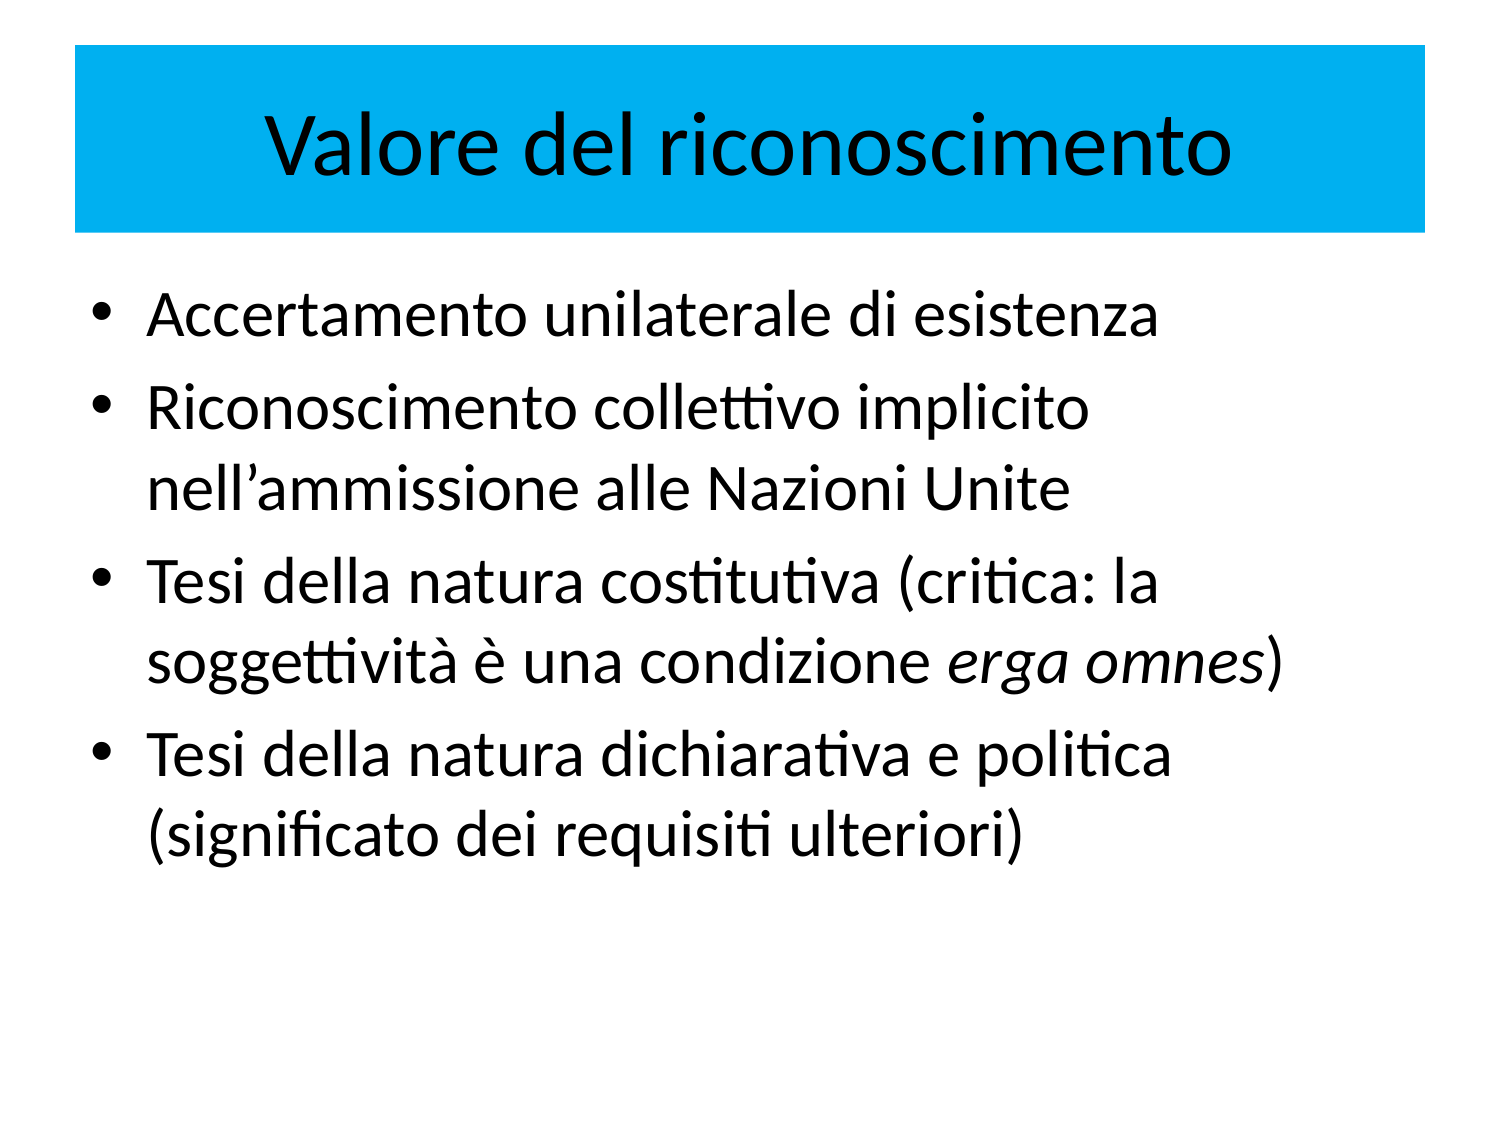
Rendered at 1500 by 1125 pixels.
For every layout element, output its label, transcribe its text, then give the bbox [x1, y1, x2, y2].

title Valore del riconoscimento [75, 45, 1425, 233]
list Accertamento unilaterale di esistenza Riconoscimento collettivo implicito nell’ammissione alle Nazioni Unite Tesi della natura costitutiva (critica: la soggettività è una condizione erga omnes) Tesi della natura dichiarativa e politica (significato dei requisiti ulteriori) [75, 262, 1425, 1005]
